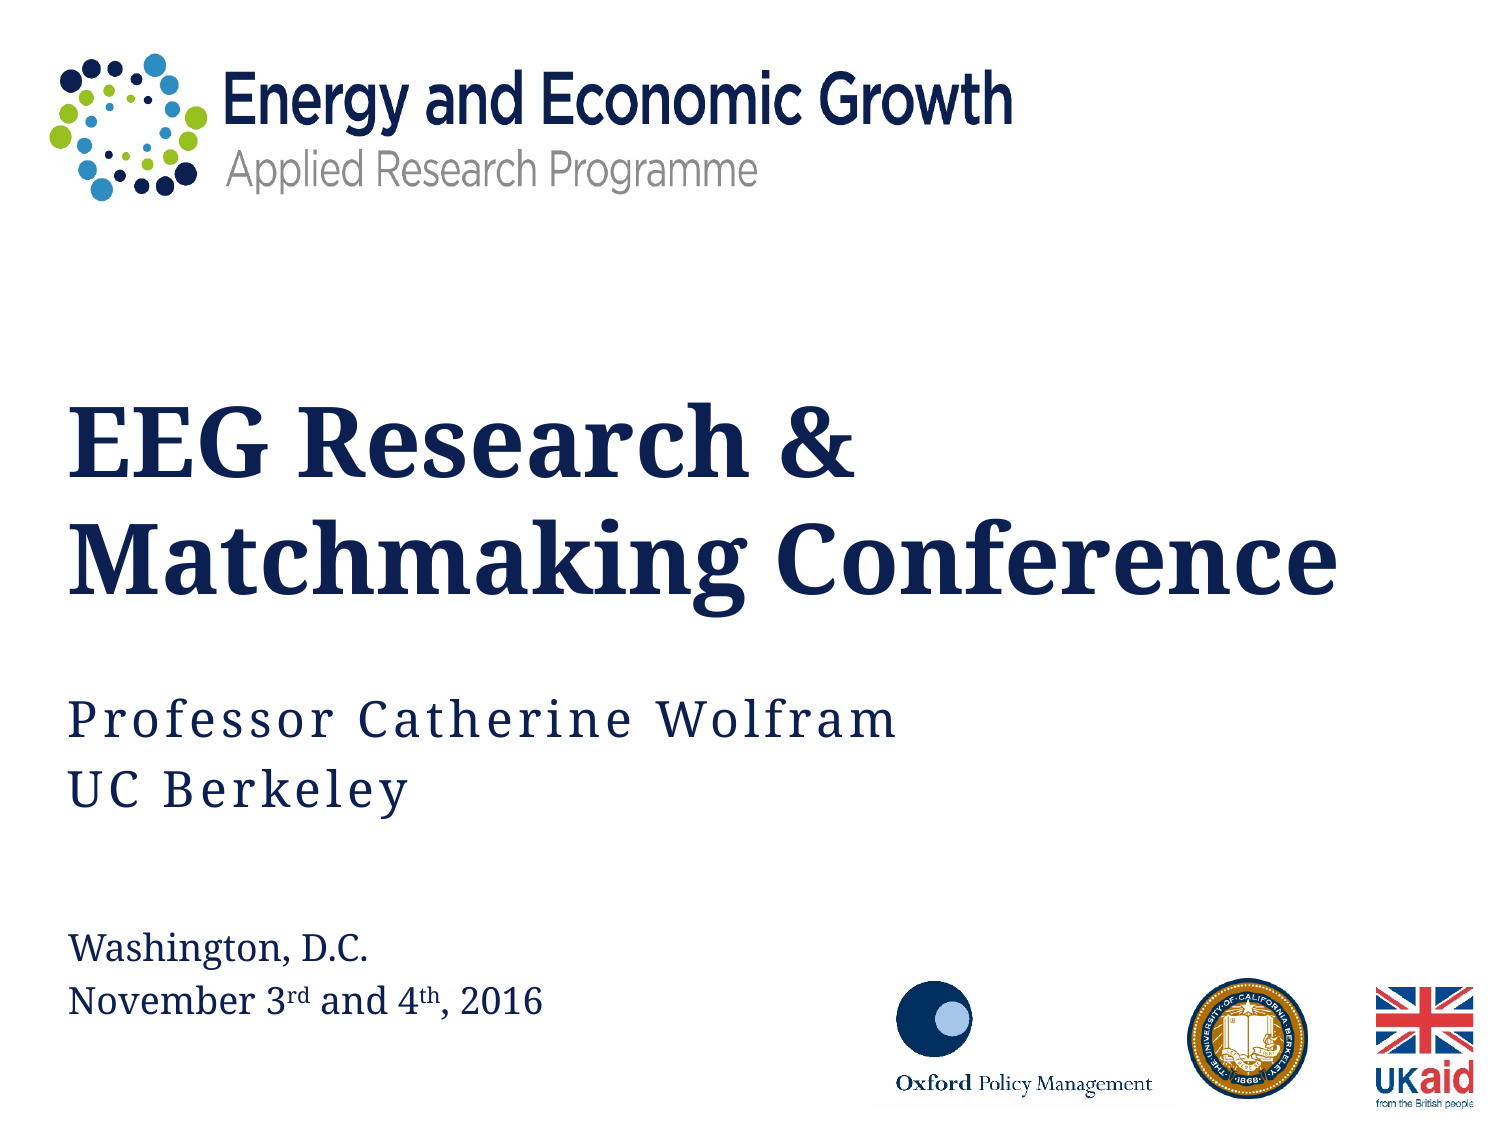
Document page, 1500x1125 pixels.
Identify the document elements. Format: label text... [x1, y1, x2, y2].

picture [869, 969, 1179, 1109]
picture [1187, 978, 1308, 1099]
picture [1376, 987, 1474, 1109]
title EEG Research & Matchmaking Conference [53, 326, 1471, 622]
subtitle Professor Catherine Wolfram UC Berkeley [53, 680, 1104, 862]
list Washington, D.C. November 3rd and 4th, 2016 [53, 916, 774, 1035]
picture [2, 19, 1068, 239]
